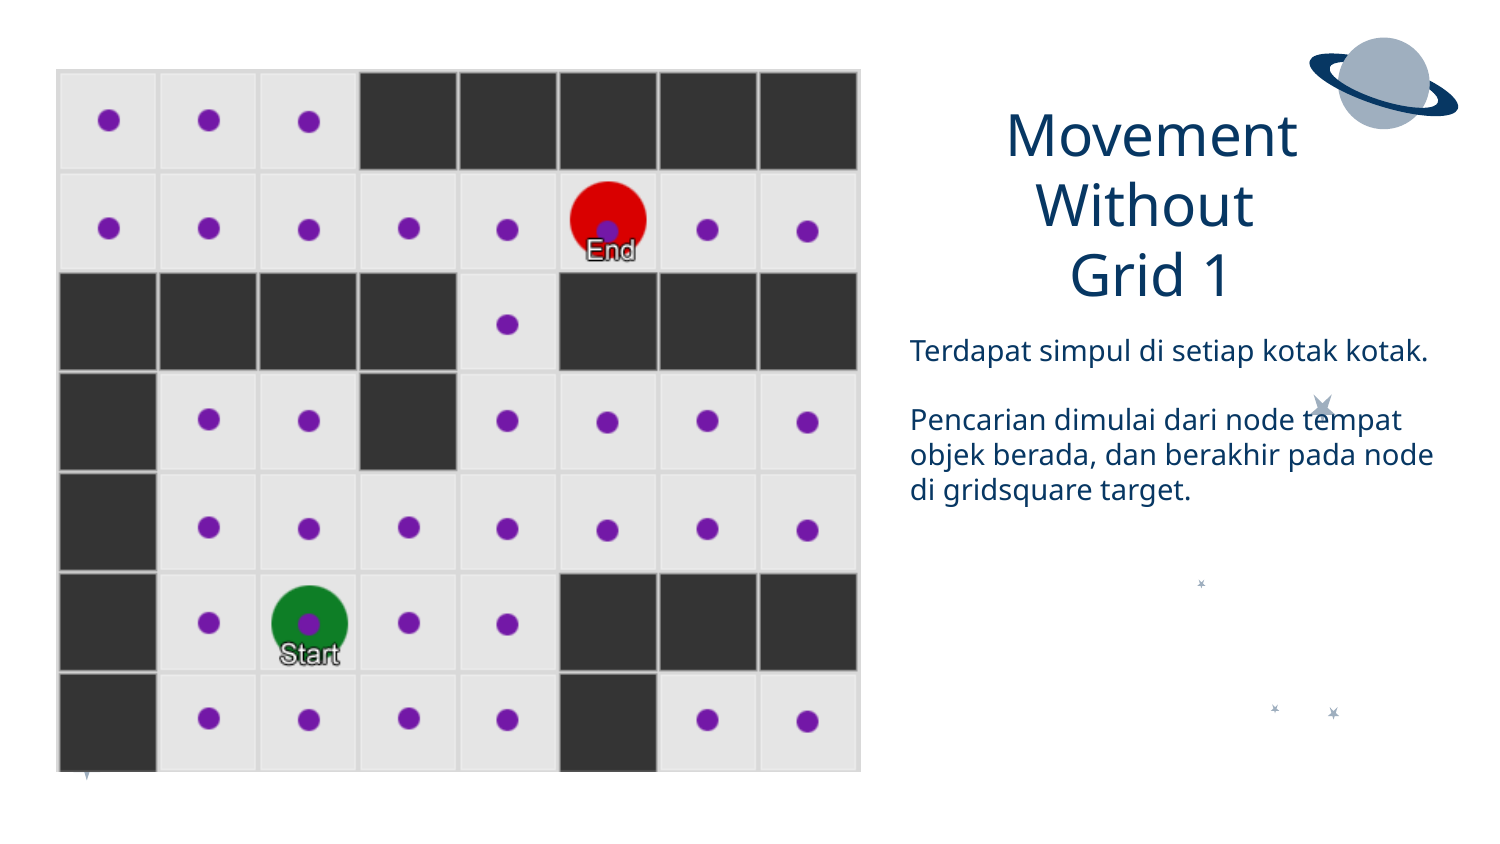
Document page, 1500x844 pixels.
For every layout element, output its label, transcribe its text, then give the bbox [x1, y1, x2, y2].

title Movement Without Grid 1 [874, 130, 1430, 277]
text_box Terdapat simpul di setiap kotak kotak. Pencarian dimulai dari node tempat objek berada, dan berakhir pada node di gridsquare target. [895, 324, 1461, 514]
picture [55, 69, 861, 772]
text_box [1305, 37, 1461, 130]
